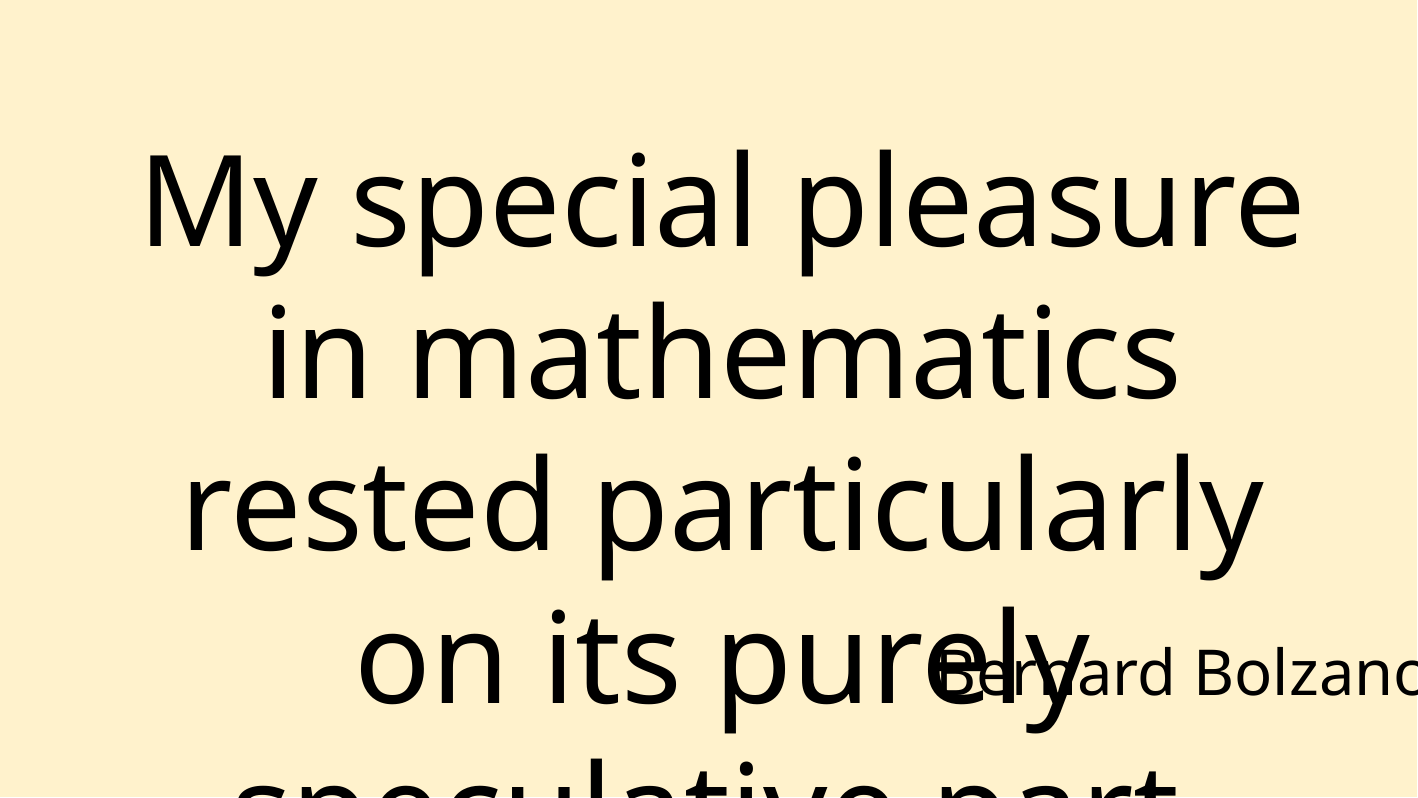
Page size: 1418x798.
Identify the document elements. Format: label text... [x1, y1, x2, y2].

text_box My special pleasure in mathematics rested particularly on its purely speculative part. [73, 111, 1373, 798]
text_box Bernard Bolzano [1373, 624, 1418, 716]
